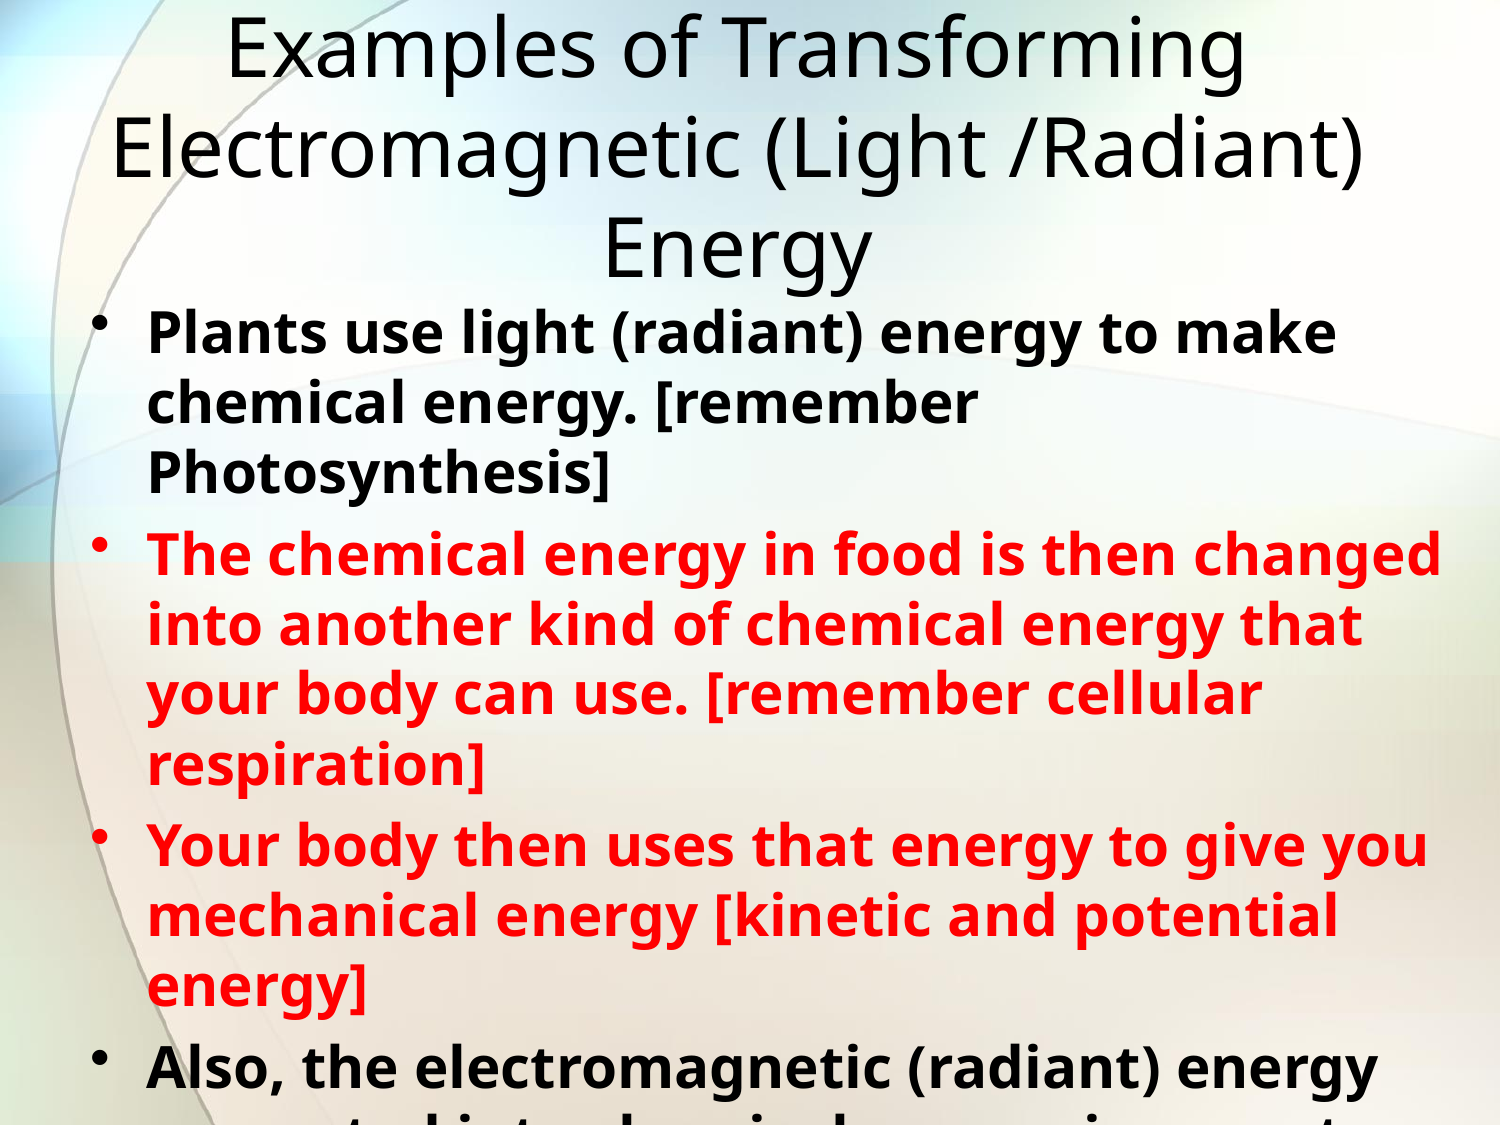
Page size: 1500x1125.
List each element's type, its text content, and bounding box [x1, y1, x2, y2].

title Examples of Transforming Electromagnetic (Light /Radiant) Energy [75, 50, 1400, 238]
list Plants use light (radiant) energy to make chemical energy. [remember Photosynthesis] The chemical energy in food is then changed into another kind of chemical energy that your body can use. [remember cellular respiration] Your body then uses that energy to give you mechanical energy [kinetic and potential energy] Also, the electromagnetic (radiant) energy converted into chemical energy in say a tree can then be changed into thermal energy when you burn the tree’s wood. [75, 287, 1475, 1125]
picture [0, 0, 1500, 1125]
